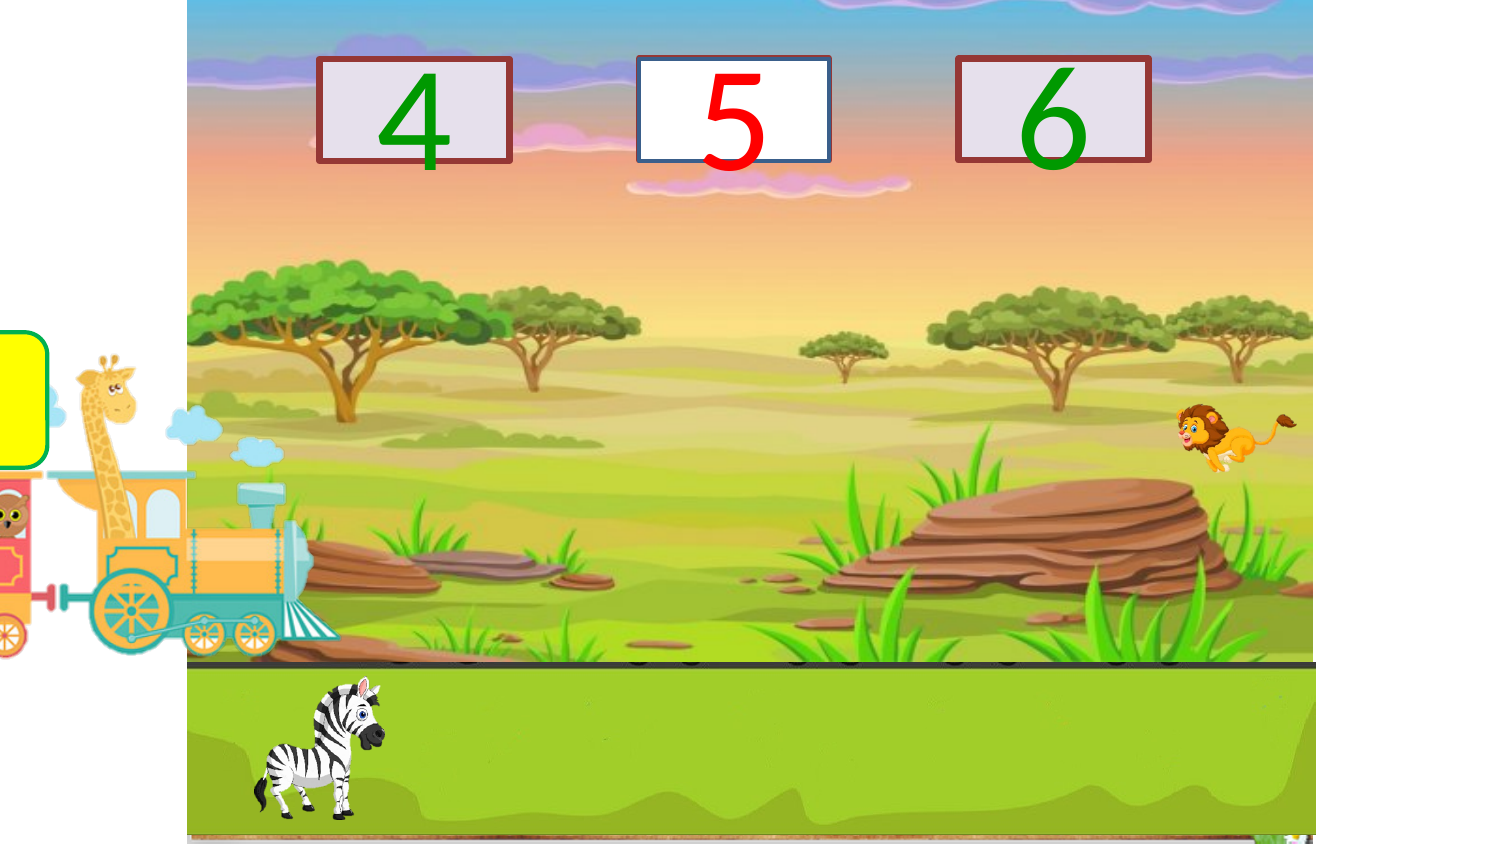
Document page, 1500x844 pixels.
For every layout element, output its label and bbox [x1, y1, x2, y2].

text_box [0, 332, 351, 663]
picture [187, 0, 1316, 844]
